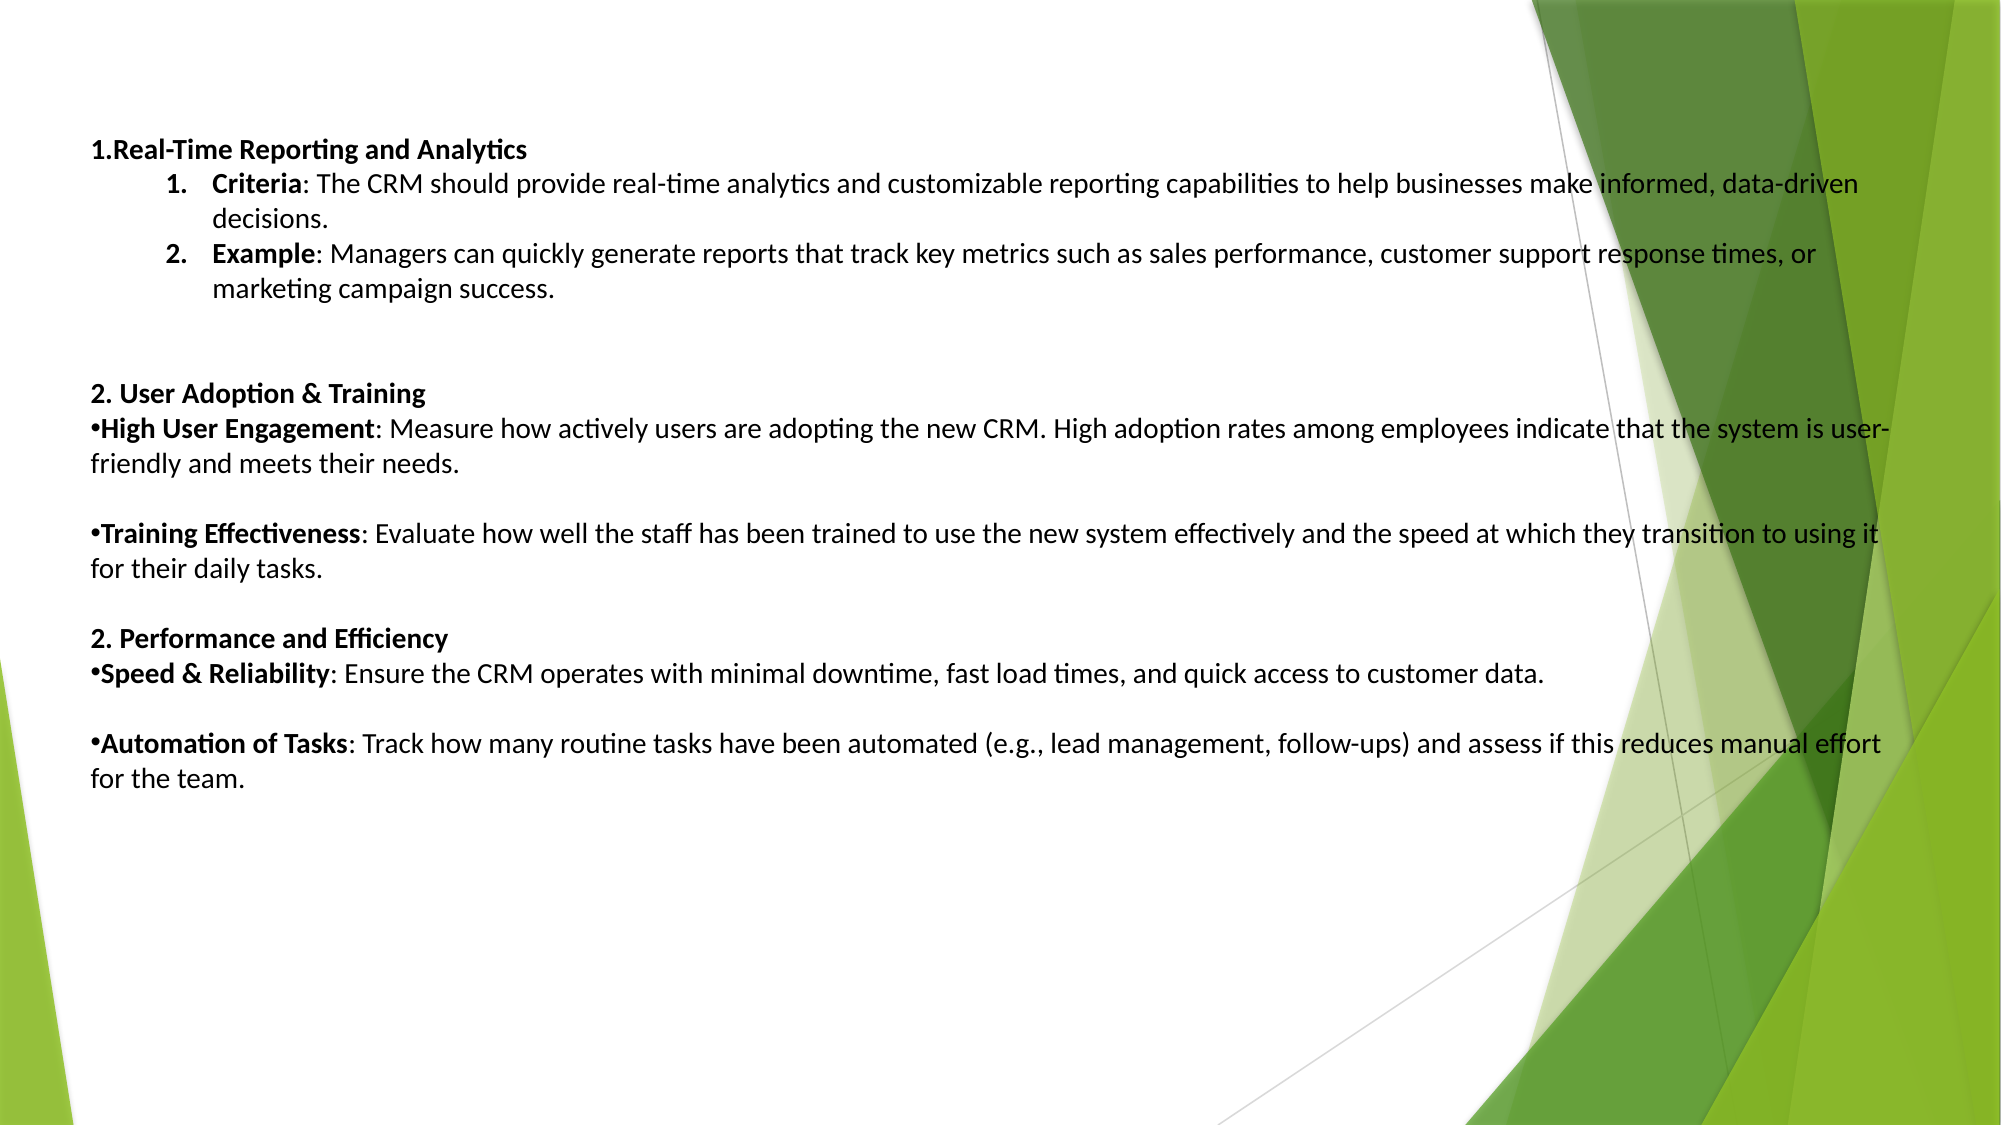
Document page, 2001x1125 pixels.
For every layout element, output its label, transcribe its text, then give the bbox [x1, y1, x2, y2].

text_box Real-Time Reporting and Analytics Criteria: The CRM should provide real-time analytics and customizable reporting capabilities to help businesses make informed, data-driven decisions. Example: Managers can quickly generate reports that track key metrics such as sales performance, customer support response times, or marketing campaign success. 2. User Adoption & Training High User Engagement: Measure how actively users are adopting the new CRM. High adoption rates among employees indicate that the system is user-friendly and meets their needs. Training Effectiveness: Evaluate how well the staff has been trained to use the new system effectively and the speed at which they transition to using it for their daily tasks. 2. Performance and Efficiency Speed & Reliability: Ensure the CRM operates with minimal downtime, fast load times, and quick access to customer data. Automation of Tasks: Track how many routine tasks have been automated (e.g., lead management, follow-ups) and assess if this reduces manual effort for the team. [75, 122, 1925, 802]
